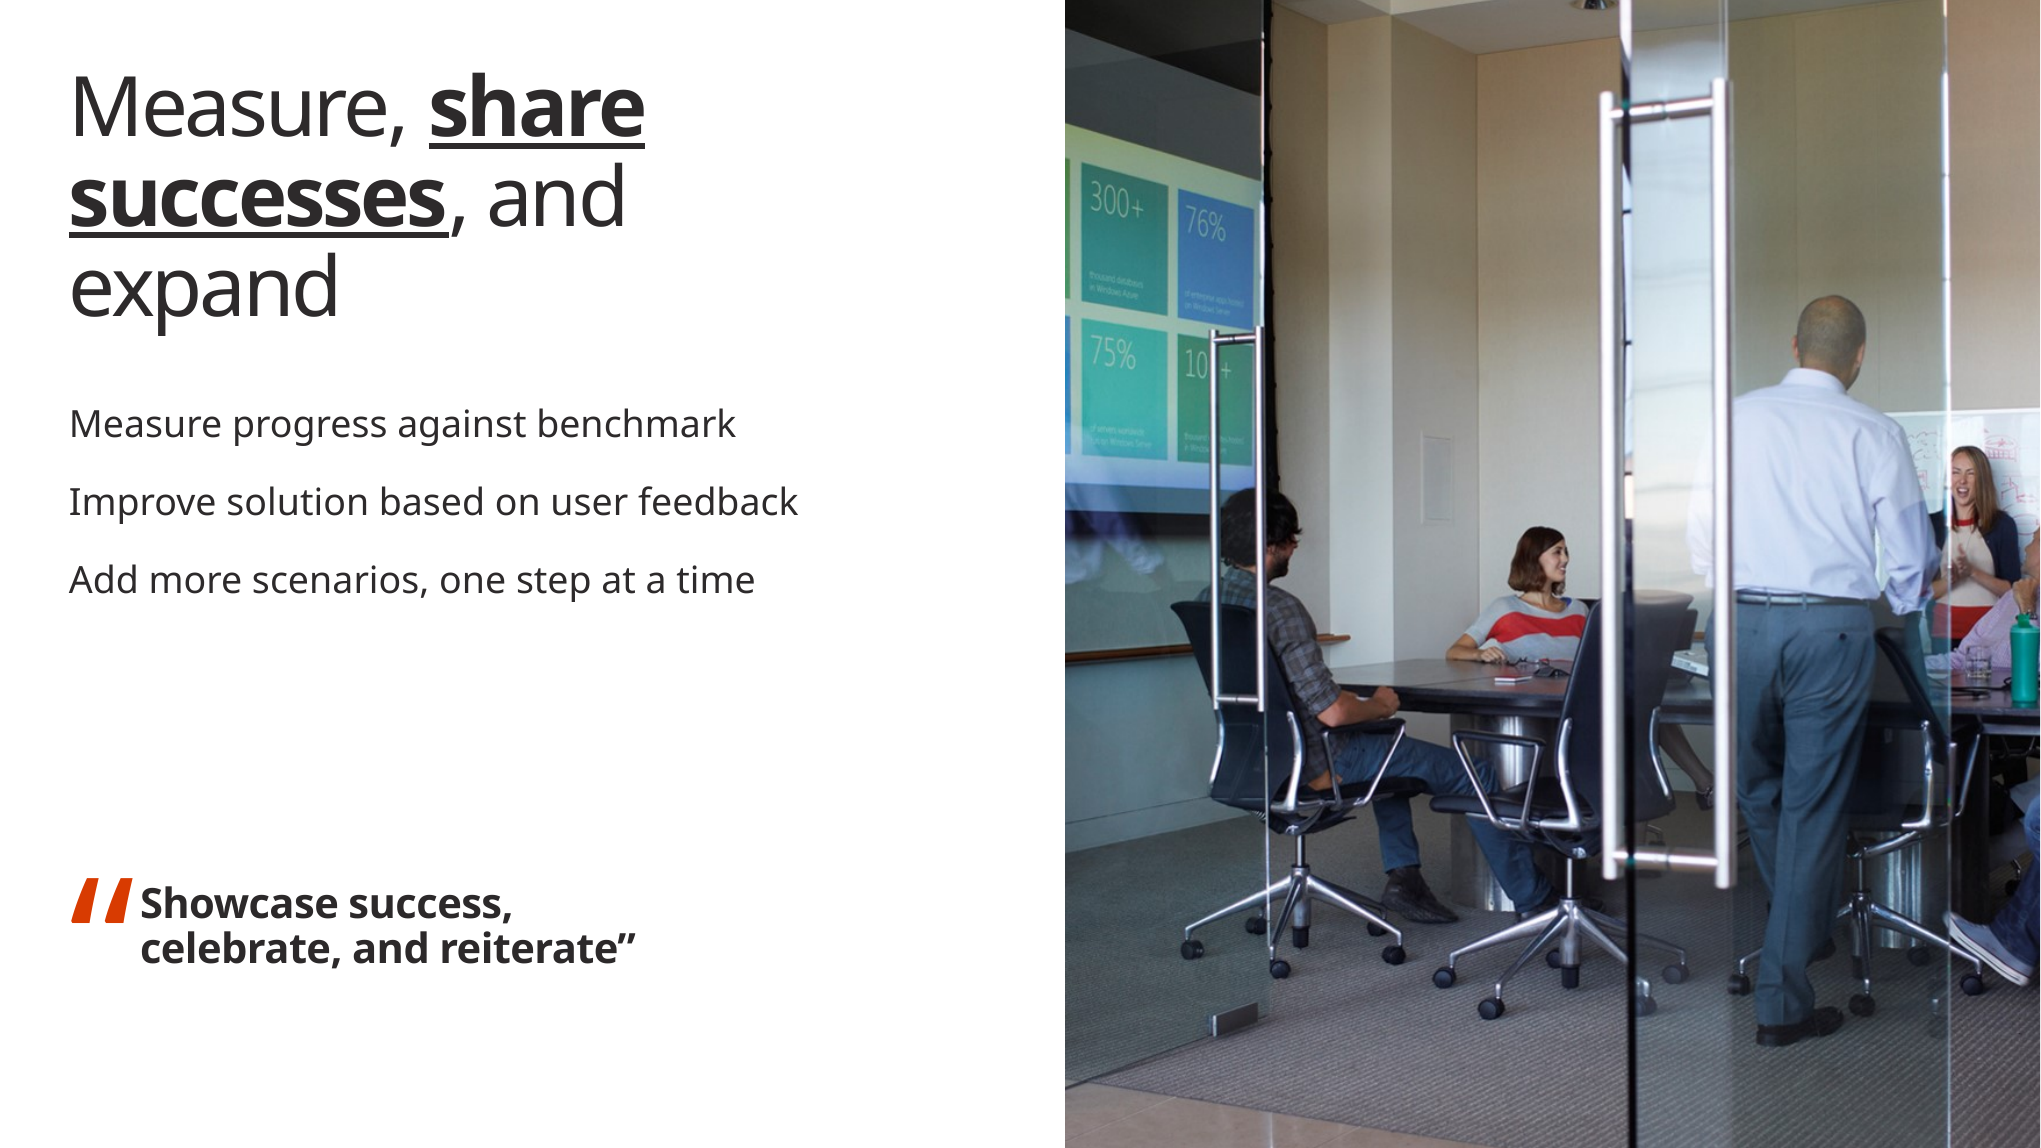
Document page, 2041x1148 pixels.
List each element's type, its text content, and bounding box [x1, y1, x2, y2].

text_box Measure progress against benchmark Improve solution based on user feedback Add more scenarios, one step at a time [45, 390, 913, 675]
title Measure, share successes, and expand [45, 49, 942, 200]
picture [1064, 0, 2041, 1148]
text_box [69, 826, 854, 1049]
